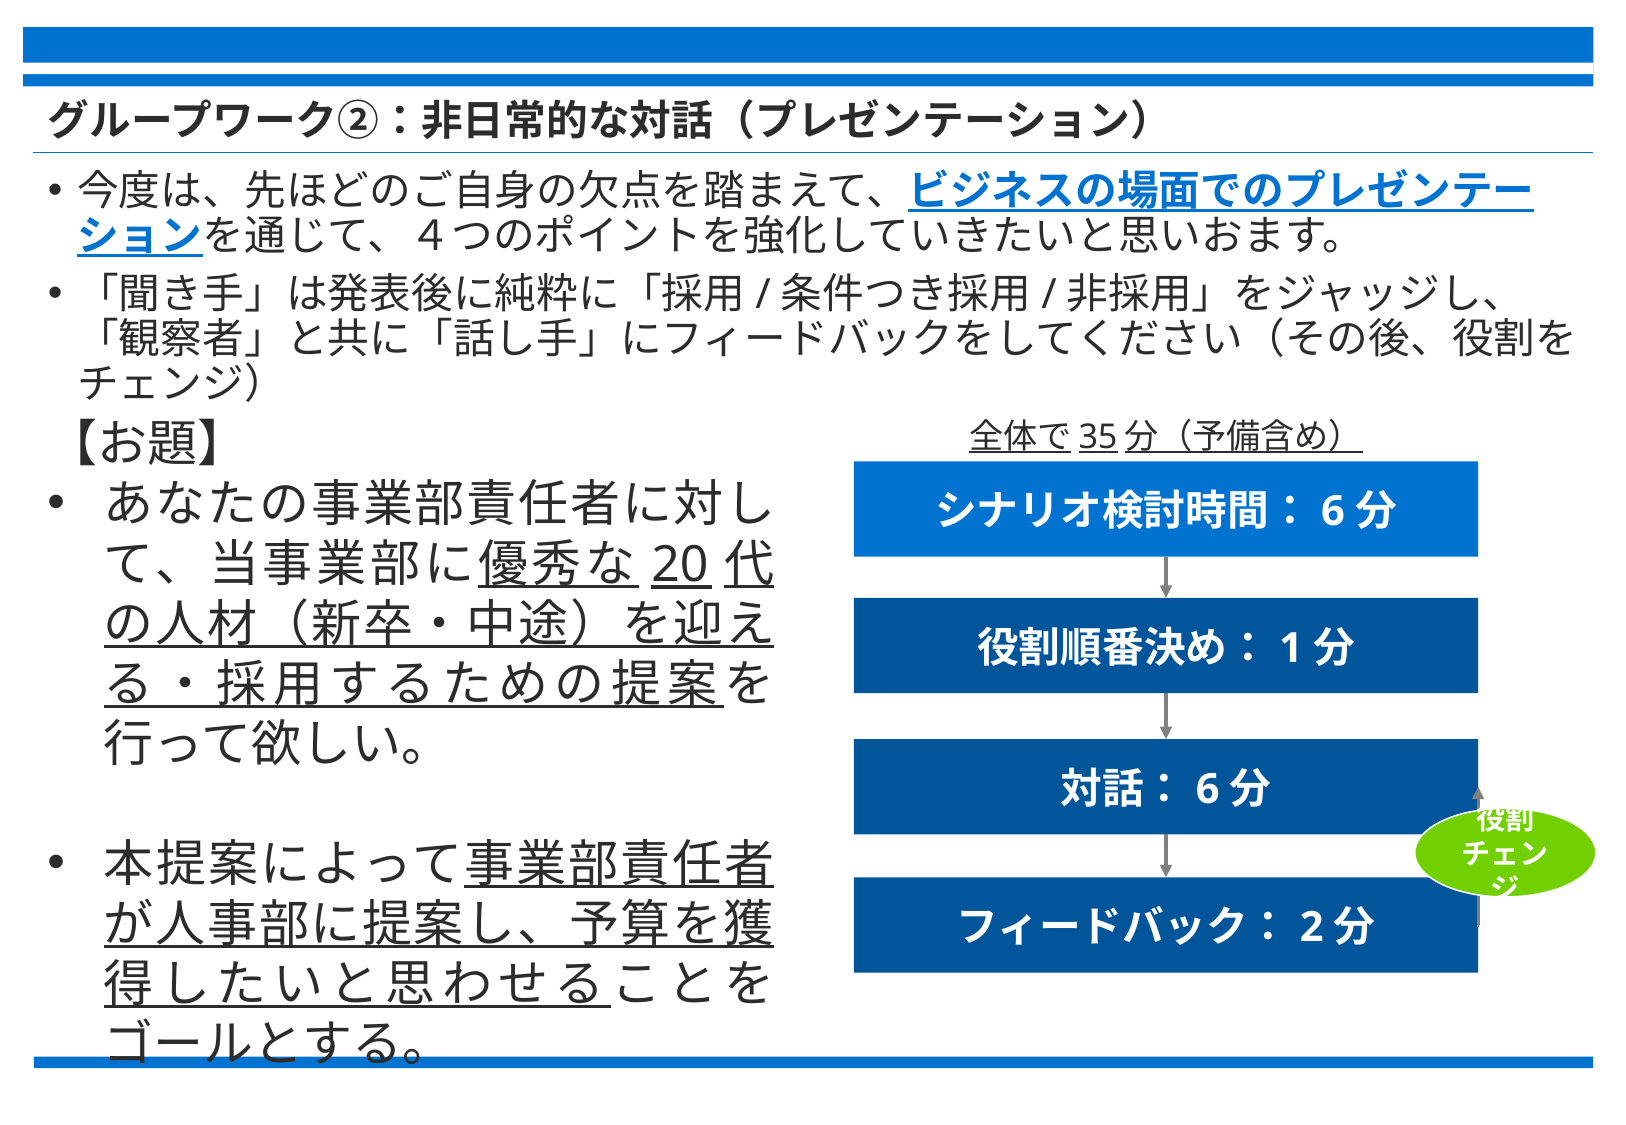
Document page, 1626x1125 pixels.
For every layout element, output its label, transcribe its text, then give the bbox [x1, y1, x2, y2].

text_box フィードバック：2分 [853, 876, 1479, 974]
text_box 【お題】 あなたの事業部責任者に対して、当事業部に優秀な20代の人材（新卒・中途）を迎える・採用するための提案を行って欲しい。 本提案によって事業部責任者が人事部に提案し、予算を獲得したいと思わせることをゴールとする。 [32, 403, 789, 1079]
text_box シナリオ検討時間：6分 [853, 460, 1479, 558]
title グループワーク②：非日常的な対話（プレゼンテーション） [32, 92, 1593, 153]
list 今度は、先ほどのご自身の欠点を踏まえて、ビジネスの場面でのプレゼンテーションを通じて、４つのポイントを強化していきたいと思いおます。 「聞き手」は発表後に純粋に「採用/条件つき採用/非採用」をジャッジし、「観察者」と共に「話し手」にフィードバックをしてください（その後、役割をチェンジ） [32, 162, 1593, 268]
text_box 全体で35分（予備含め） [954, 403, 1378, 462]
text_box 役割チェンジ [1481, 807, 1597, 899]
text_box 対話：6分 [853, 738, 1479, 835]
text_box 役割順番決め：1分 [853, 597, 1479, 694]
text_box 役割チェンジ [1413, 809, 1478, 896]
